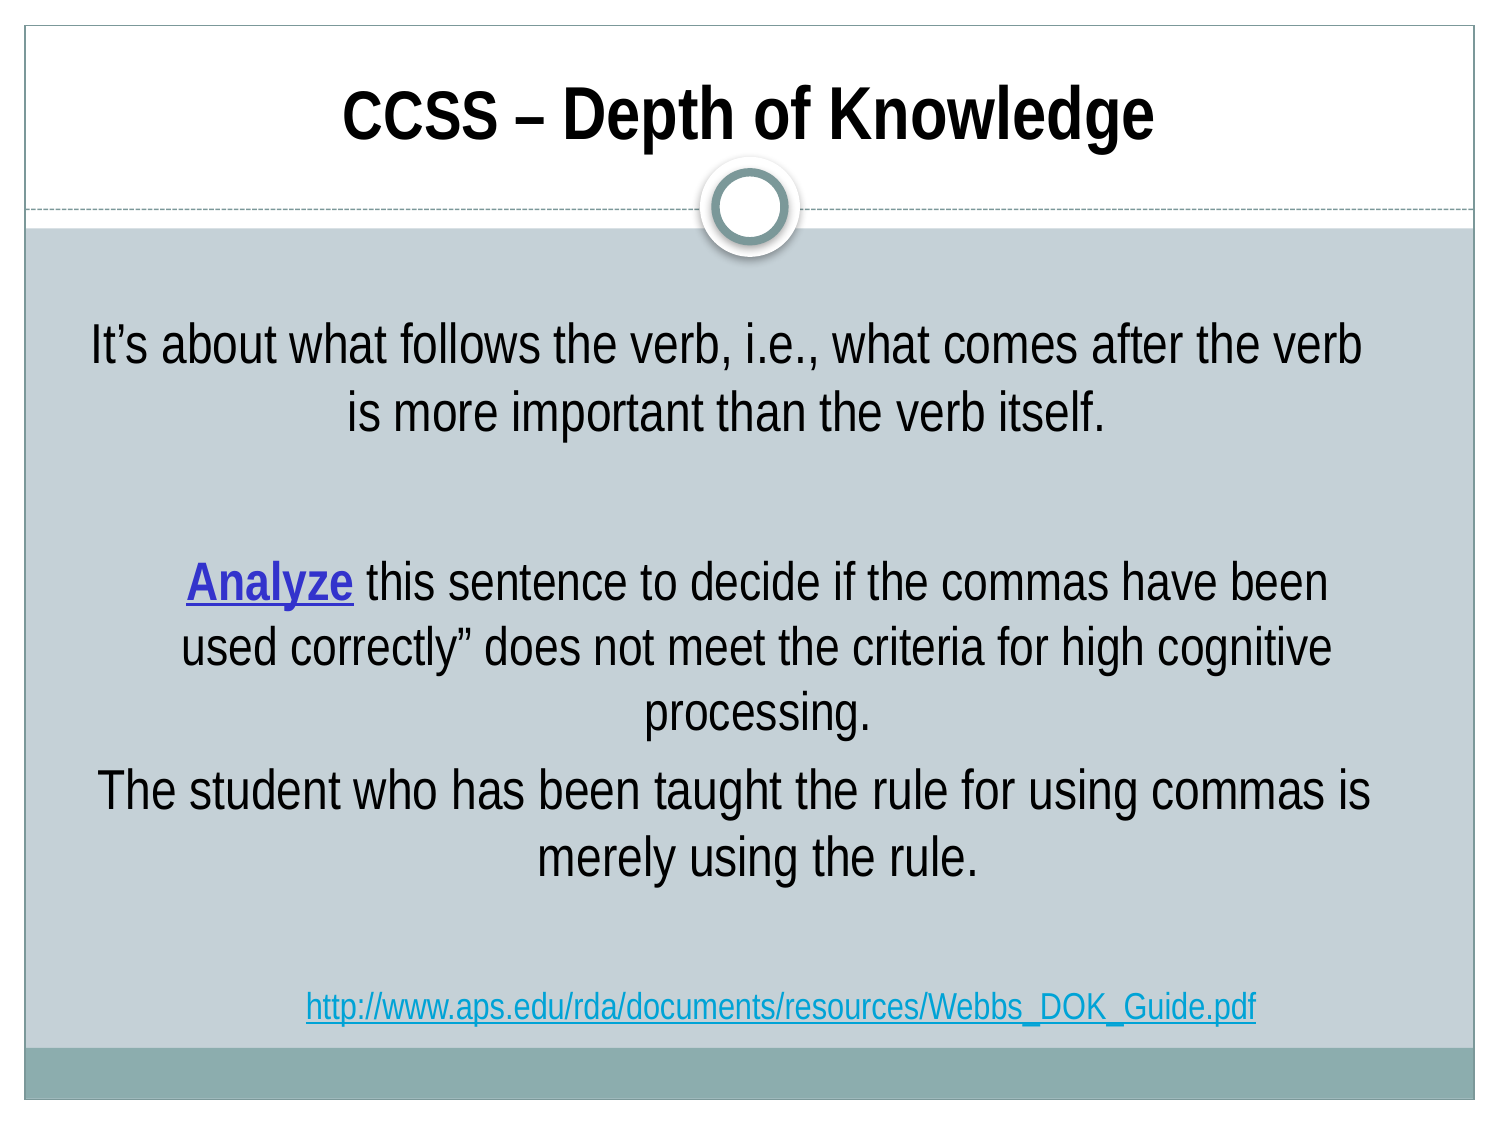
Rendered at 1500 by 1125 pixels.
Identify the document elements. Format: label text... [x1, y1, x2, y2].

list It’s about what follows the verb, i.e., what comes after the verb is more important than the verb itself. Analyze this sentence to decide if the commas have been used correctly” does not meet the criteria for high cognitive processing. The student who has been taught the rule for using commas is merely using the rule. [0, 299, 1395, 1000]
text_box http://www.aps.edu/rda/documents/resources/Webbs_DOK_Guide.pdf [99, 974, 1463, 1080]
title CCSS – Depth of Knowledge [49, 37, 1450, 162]
